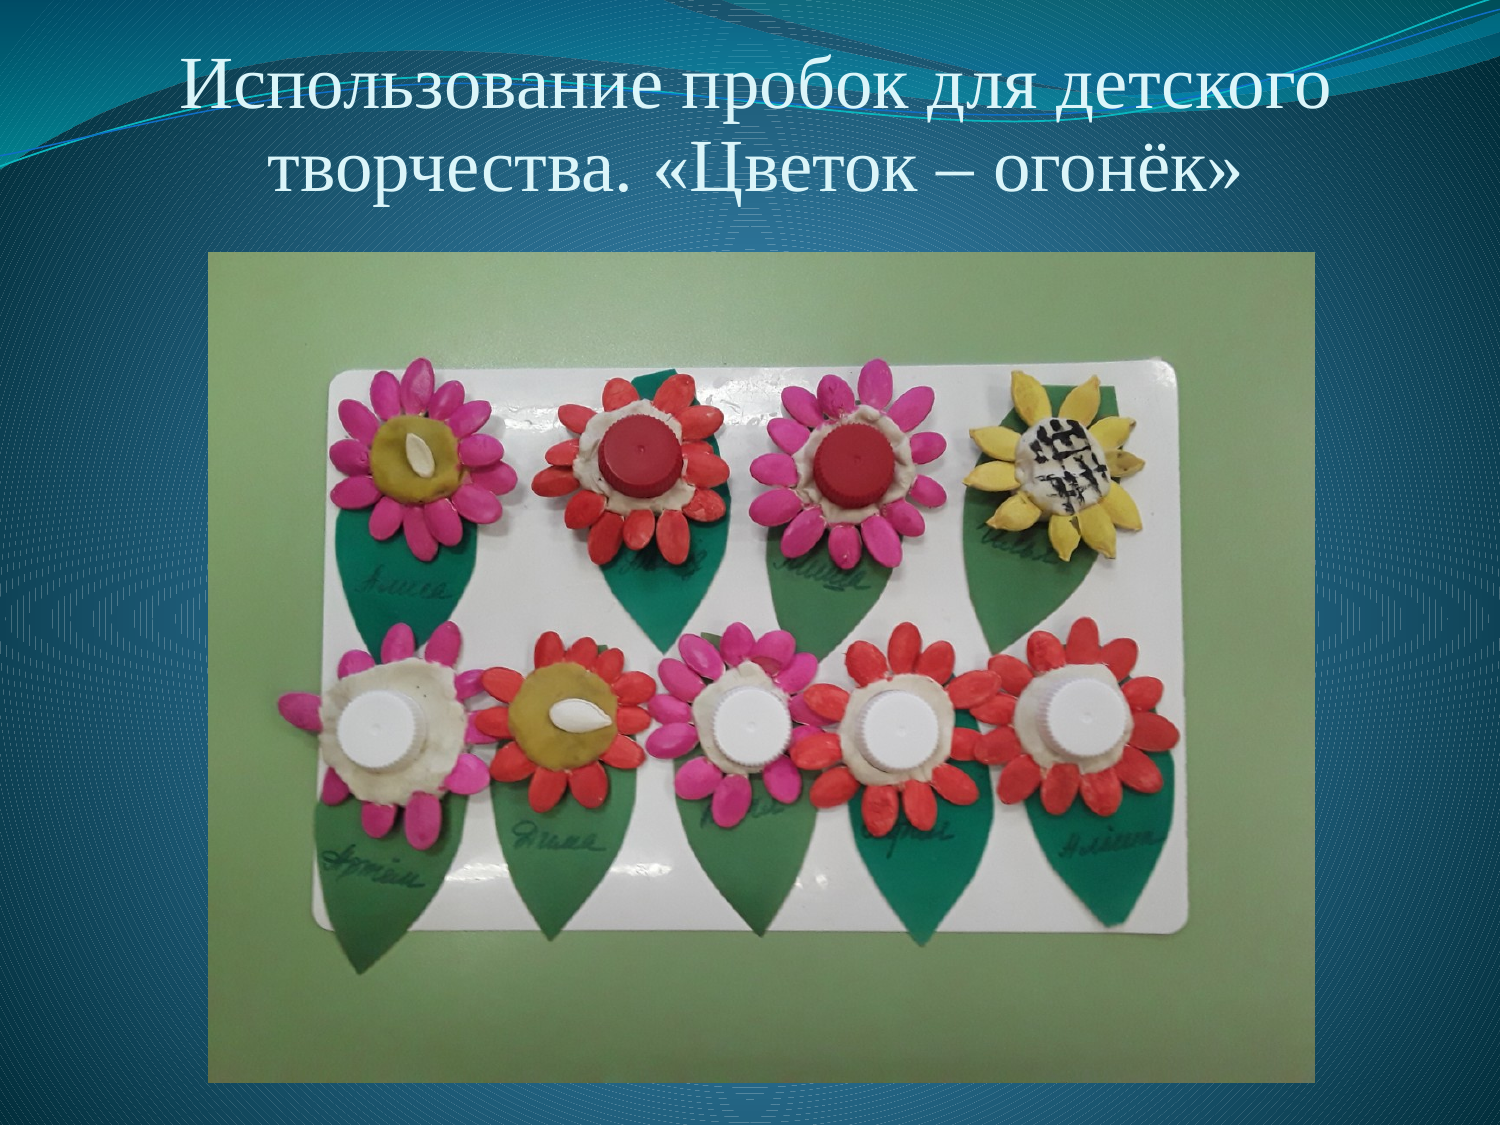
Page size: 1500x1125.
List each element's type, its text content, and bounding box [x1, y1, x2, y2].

title Использование пробок для детского творчества. «Цветок – огонёк» [75, 0, 1438, 209]
picture [208, 252, 1316, 1083]
